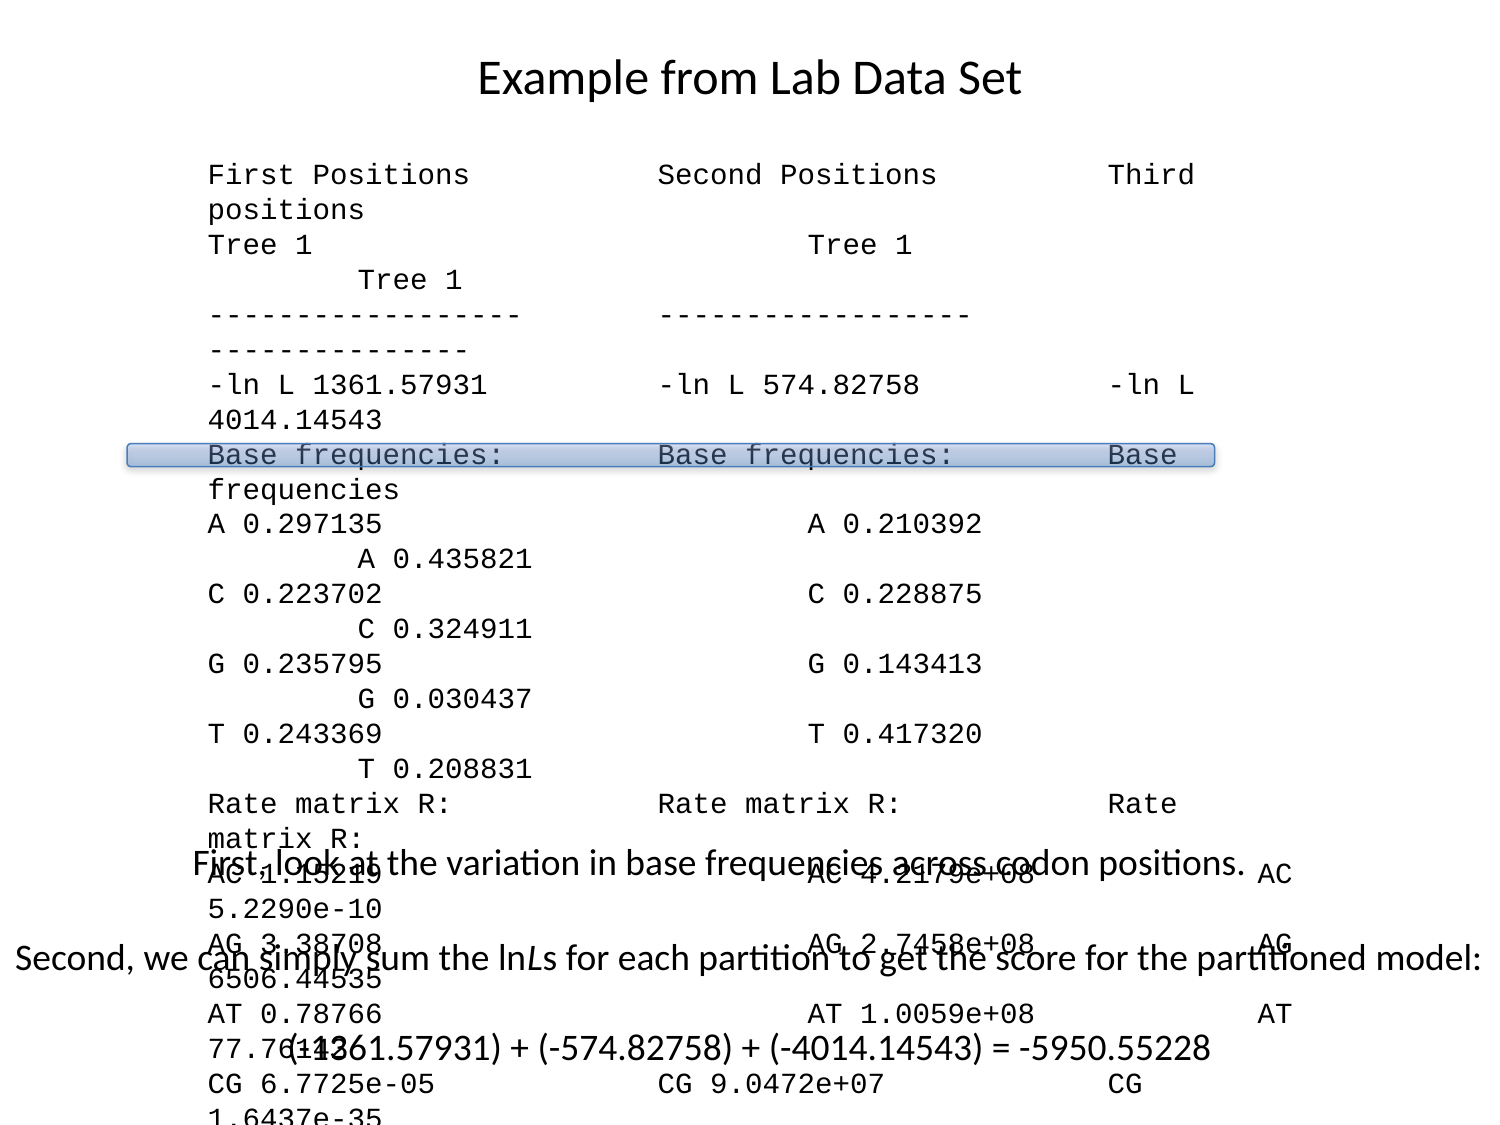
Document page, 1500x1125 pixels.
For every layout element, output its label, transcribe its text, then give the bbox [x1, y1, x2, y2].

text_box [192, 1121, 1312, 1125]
text_box First Positions Second Positions Third positions Tree 1 Tree 1 Tree 1 ------------------ ------------------ --------------- -ln L 1361.57931 -ln L 574.82758 -ln L 4014.14543 Base frequencies: Base frequencies: Base frequencies A 0.297135 A 0.210392 A 0.435821 C 0.223702 C 0.228875 C 0.324911 G 0.235795 G 0.143413 G 0.030437 T 0.243369 T 0.417320 T 0.208831 Rate matrix R: Rate matrix R: Rate matrix R: AC 1.15219 AC 4.2179e+08 AC 5.2290e-10 AG 3.38708 AG 2.7458e+08 AG 6506.44535 AT 0.78766 AT 1.0059e+08 AT 77.76142 CG 6.7725e-05 CG 9.0472e+07 CG 1.6437e-35 CT 8.99814 CT 4.0779e+08 CT 3272.68748 GT 1.00000 GT 1.00000 GT 1.00000 P_inv 0.289087 P_inv 0.738767 P_inv 0.00804384 Shape 0.336931 Shape 0.734197 Shape 0.464942 [192, 147, 1312, 925]
text_box Example from Lab Data Set [462, 37, 1038, 113]
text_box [126, 443, 1274, 892]
text_box Second, we can simply sum the lnLs for each partition to get the score for the partitioned model: (-1361.57931) + (-574.82758) + (-4014.14543) = -5950.55228 [0, 925, 1499, 1121]
